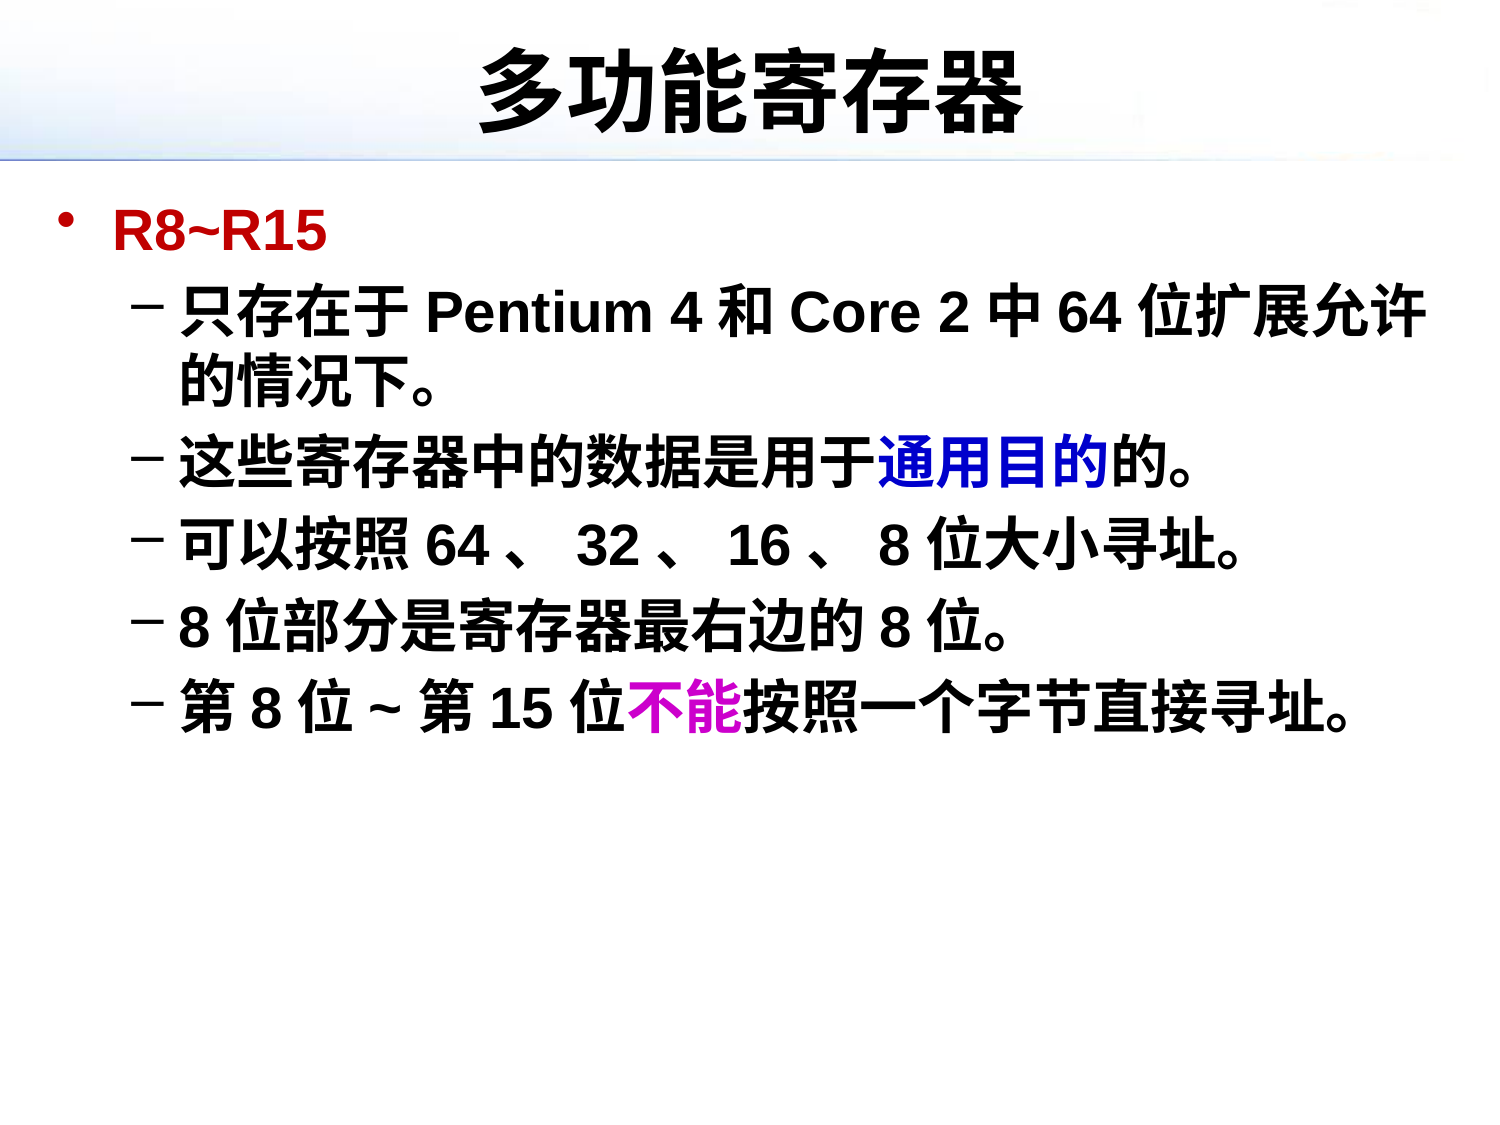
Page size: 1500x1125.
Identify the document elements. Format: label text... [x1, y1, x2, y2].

picture [0, 0, 1500, 161]
title 多功能寄存器 [29, 31, 1471, 147]
list R8~R15 只存在于Pentium 4和Core 2中64位扩展允许的情况下。 这些寄存器中的数据是用于通用目的的。 可以按照64、32、16、8位大小寻址。 8位部分是寄存器最右边的8位。 第8位~第15位不能按照一个字节直接寻址。 [41, 184, 1459, 1059]
